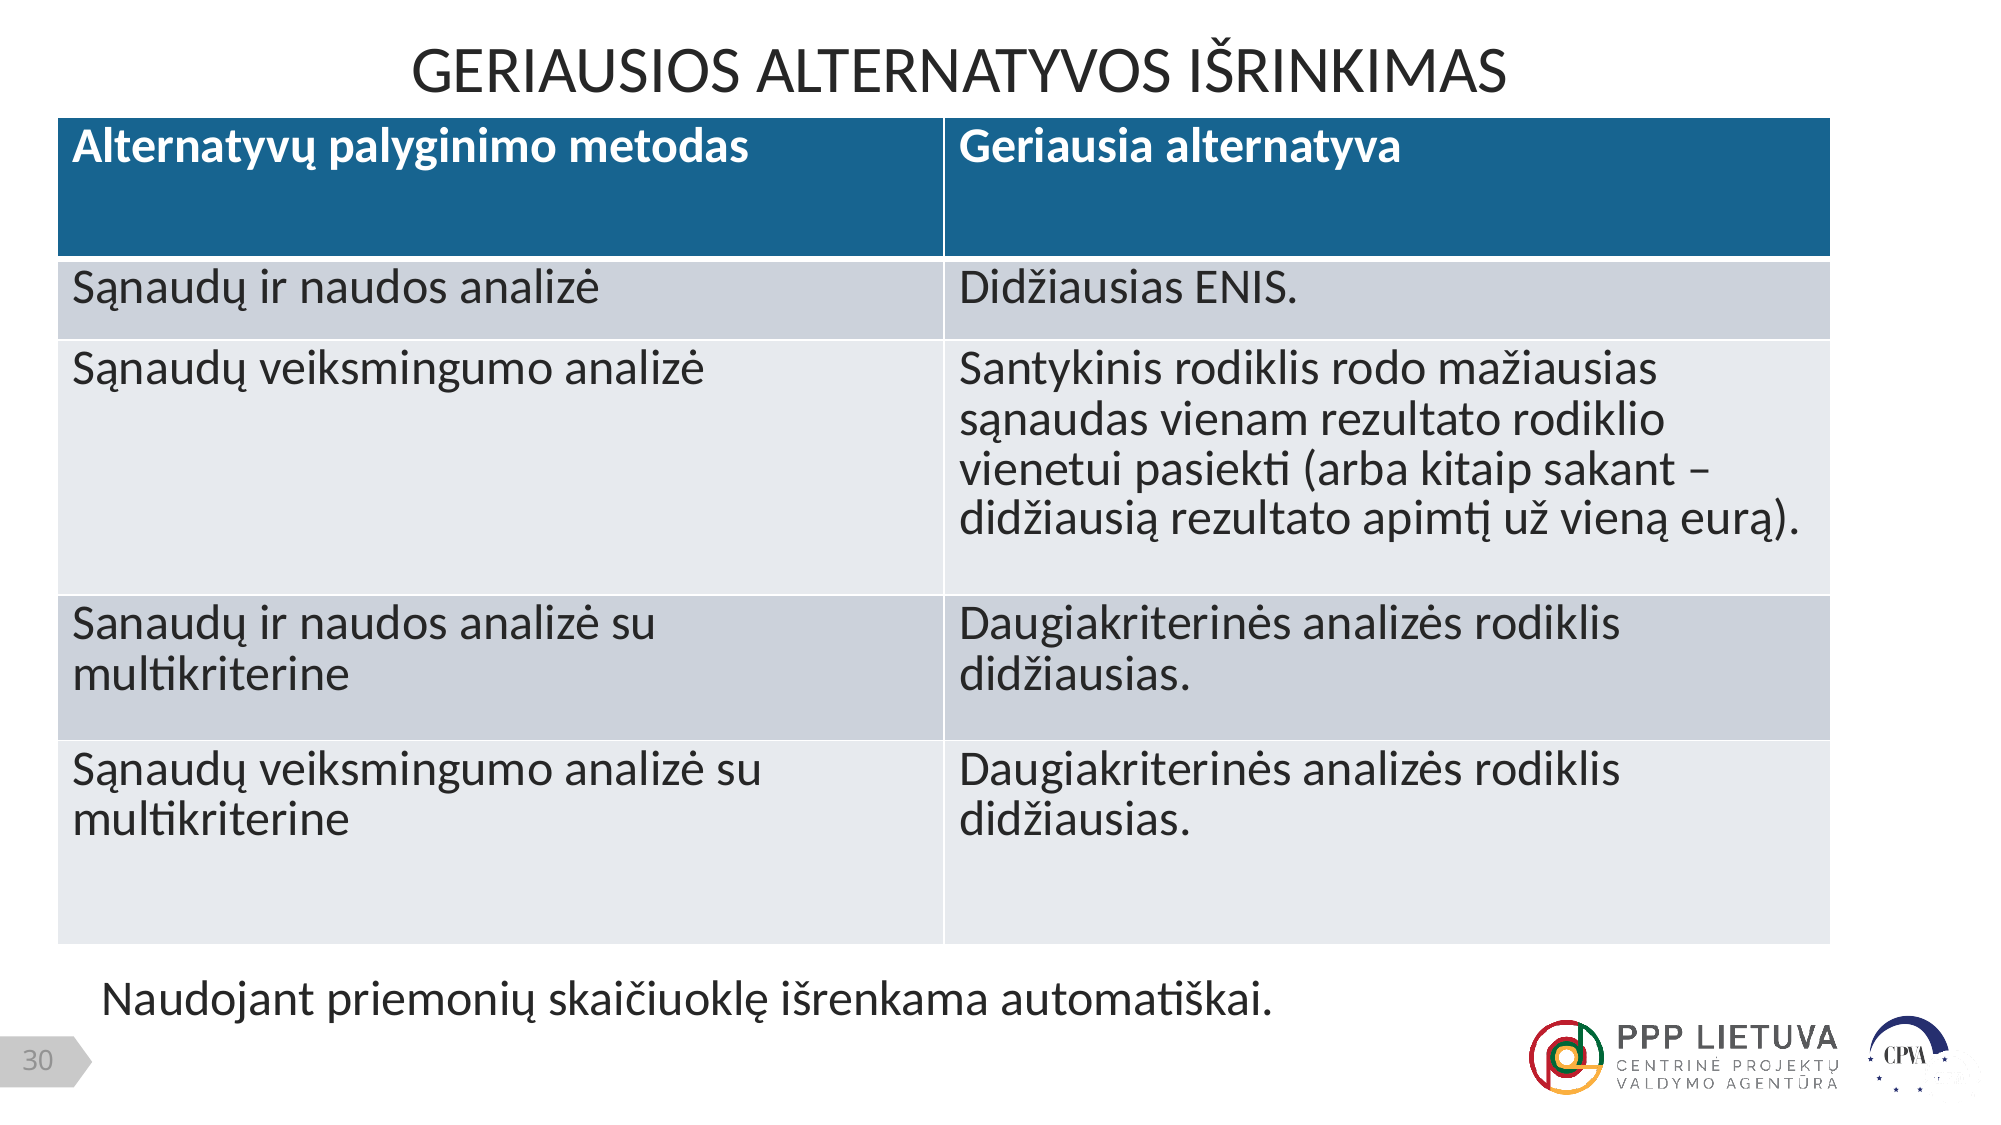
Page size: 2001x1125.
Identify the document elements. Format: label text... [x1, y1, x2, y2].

table_cell Sąnaudų veiksmingumo analizė su multikriterine [58, 741, 943, 944]
table_header Alternatyvų palyginimo metodas [58, 118, 943, 256]
table_header Geriausia alternatyva [945, 118, 1830, 256]
table_cell Sanaudų ir naudos analizė su multikriterine [58, 596, 943, 740]
title GERIAUSIOS ALTERNATYVOS IŠRINKIMAS [23, 26, 1911, 105]
table_cell Sąnaudų veiksmingumo analizė [58, 341, 943, 594]
table_cell Didžiausias ENIS. [945, 262, 1830, 339]
table_cell Daugiakriterinės analizės rodiklis didžiausias. [945, 741, 1830, 944]
table_cell Santykinis rodiklis rodo mažiausias sąnaudas vienam rezultato rodiklio vienetui pasiekti (arba kitaip sakant – didžiausią rezultato apimtį už vieną eurą). [945, 341, 1830, 594]
text_box Naudojant priemonių skaičiuoklę išrenkama automatiškai. [87, 958, 1492, 1033]
table_cell Daugiakriterinės analizės rodiklis didžiausias. [945, 596, 1830, 740]
picture [1910, 998, 1995, 1118]
text_box [57, 117, 1911, 1125]
table_cell Sąnaudų ir naudos analizė [58, 262, 943, 339]
